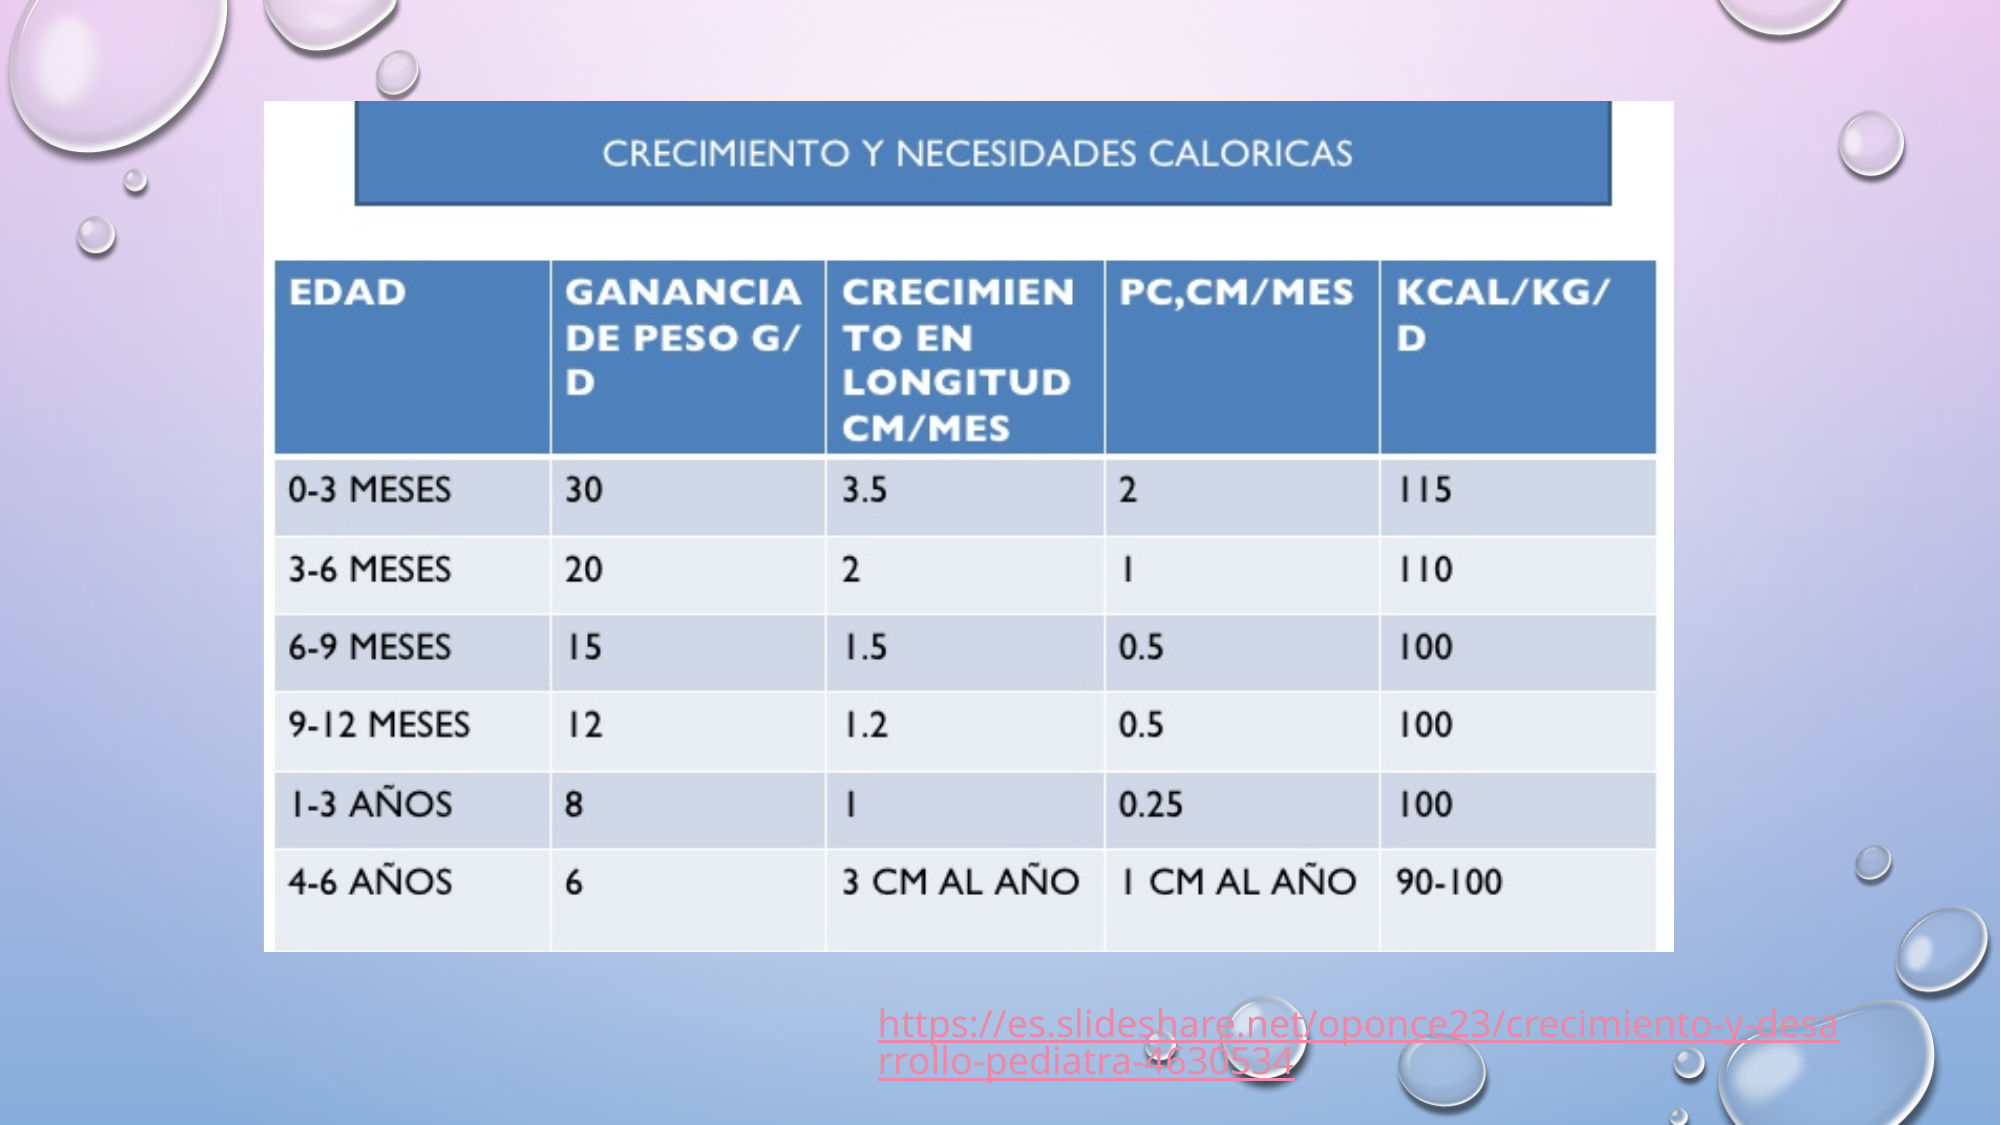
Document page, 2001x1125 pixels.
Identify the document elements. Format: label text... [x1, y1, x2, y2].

picture [0, 0, 2000, 1125]
text_box https://es.slideshare.net/oponce23/crecimiento-y-desarrollo-pediatra-4630534 [862, 992, 1863, 1059]
